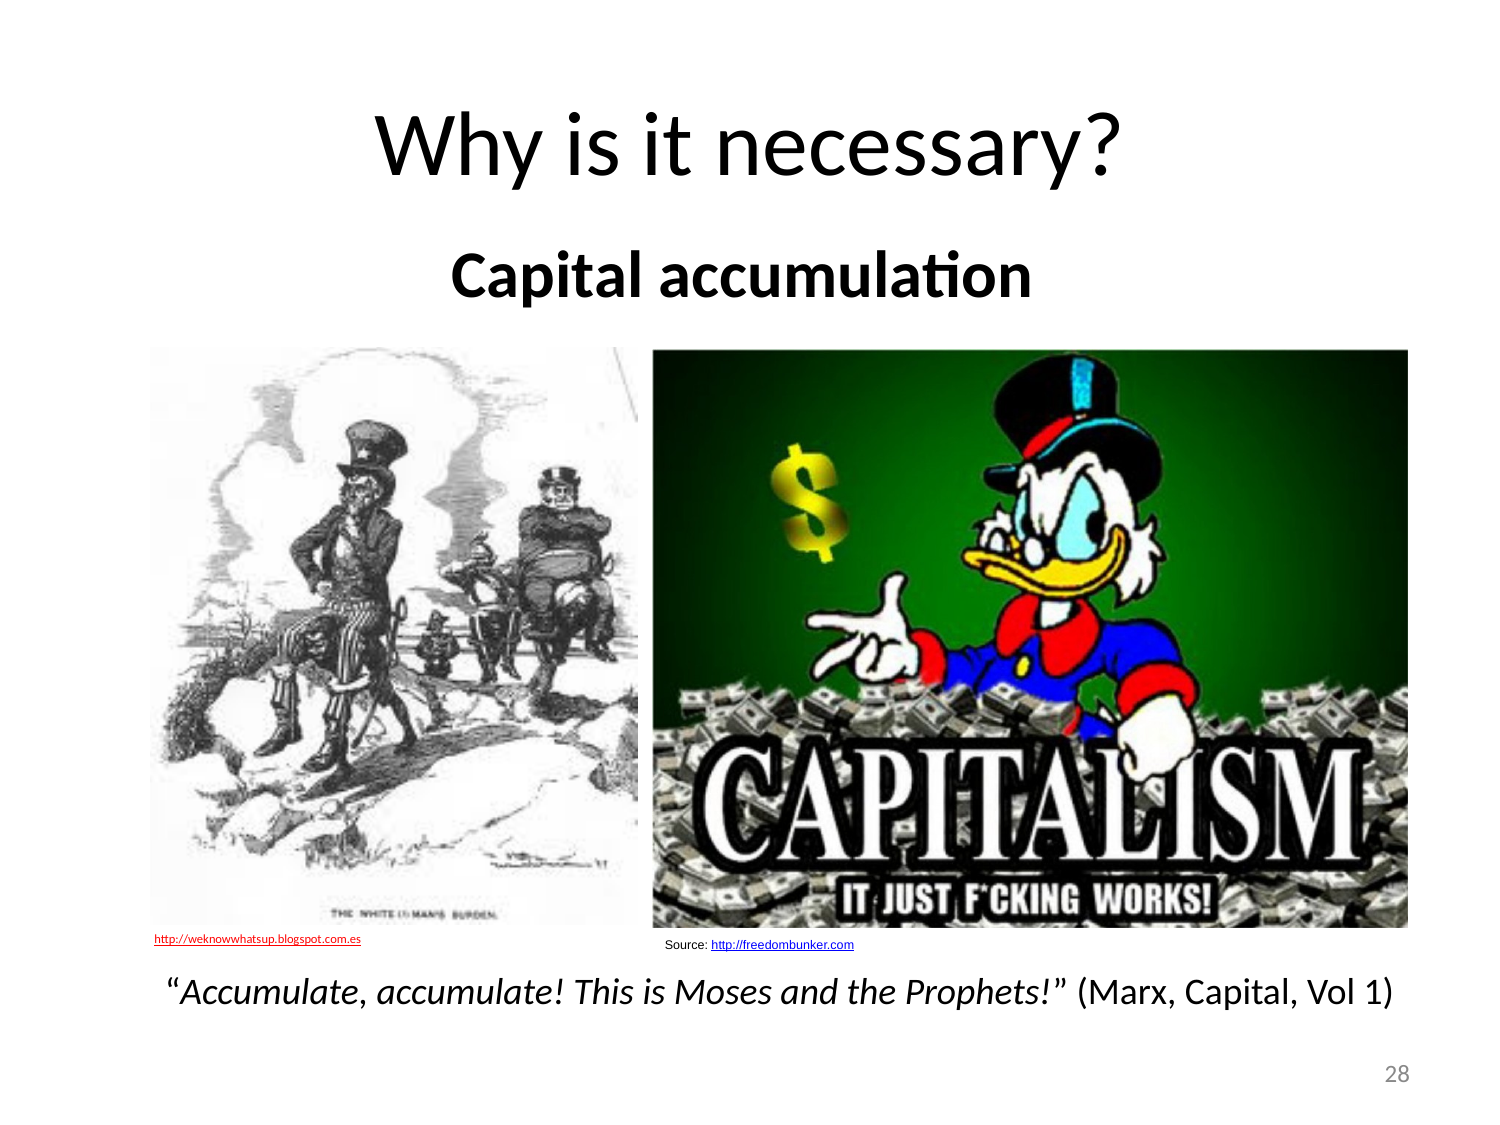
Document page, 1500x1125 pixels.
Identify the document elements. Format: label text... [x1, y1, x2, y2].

text_box http://weknowwhatsup.blogspot.com.es [139, 923, 578, 975]
text_box Source: http://freedombunker.com [649, 933, 1346, 959]
slide_number 28 [1074, 1042, 1425, 1103]
text_box “Accumulate, accumulate! This is Moses and the Prophets!” (Marx, Capital, Vol 1) [149, 959, 1425, 1020]
picture [652, 349, 1408, 928]
text_box Capital accumulation [74, 212, 1425, 330]
picture [149, 347, 638, 926]
title Why is it necessary? [75, 45, 1425, 212]
